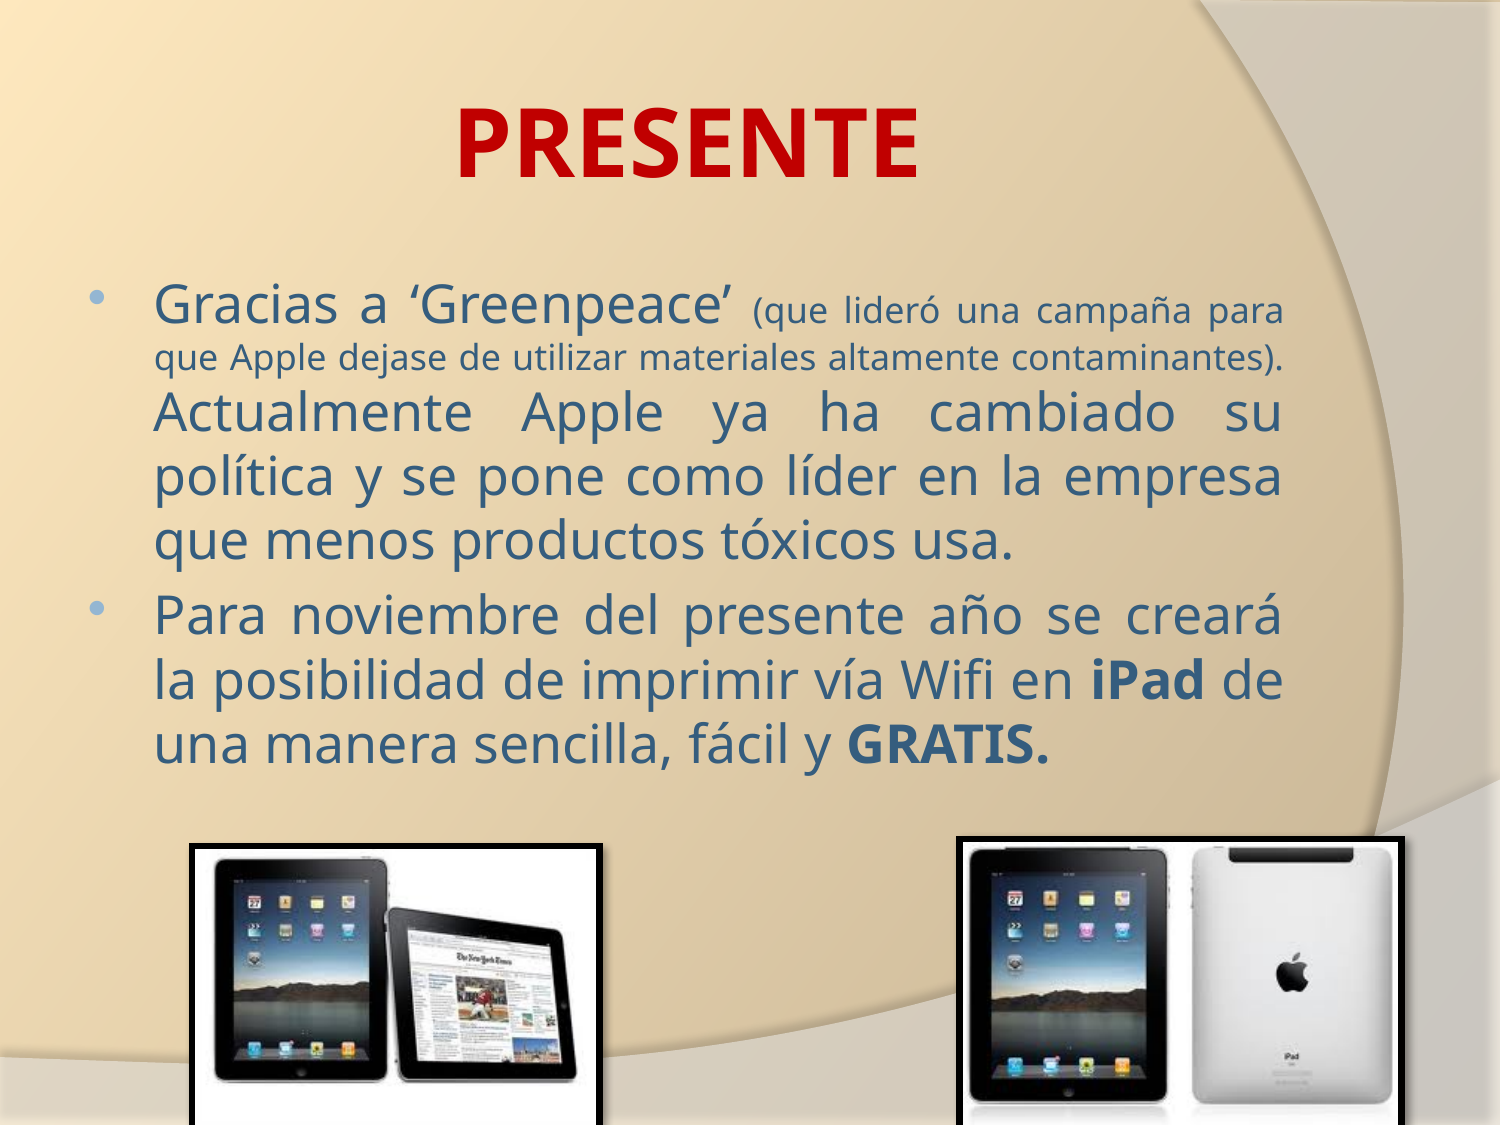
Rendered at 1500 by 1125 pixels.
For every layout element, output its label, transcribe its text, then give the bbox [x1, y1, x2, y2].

list Gracias a ‘Greenpeace’ (que lideró una campaña para que Apple dejase de utilizar materiales altamente contaminantes). Actualmente Apple ya ha cambiado su política y se pone como líder en la empresa que menos productos tóxicos usa. Para noviembre del presente año se creará la posibilidad de imprimir vía Wifi en iPad de una manera sencilla, fácil y GRATIS. [75, 262, 1300, 835]
picture [962, 841, 1399, 1125]
title PRESENTE [75, 45, 1300, 233]
picture [194, 849, 597, 1125]
